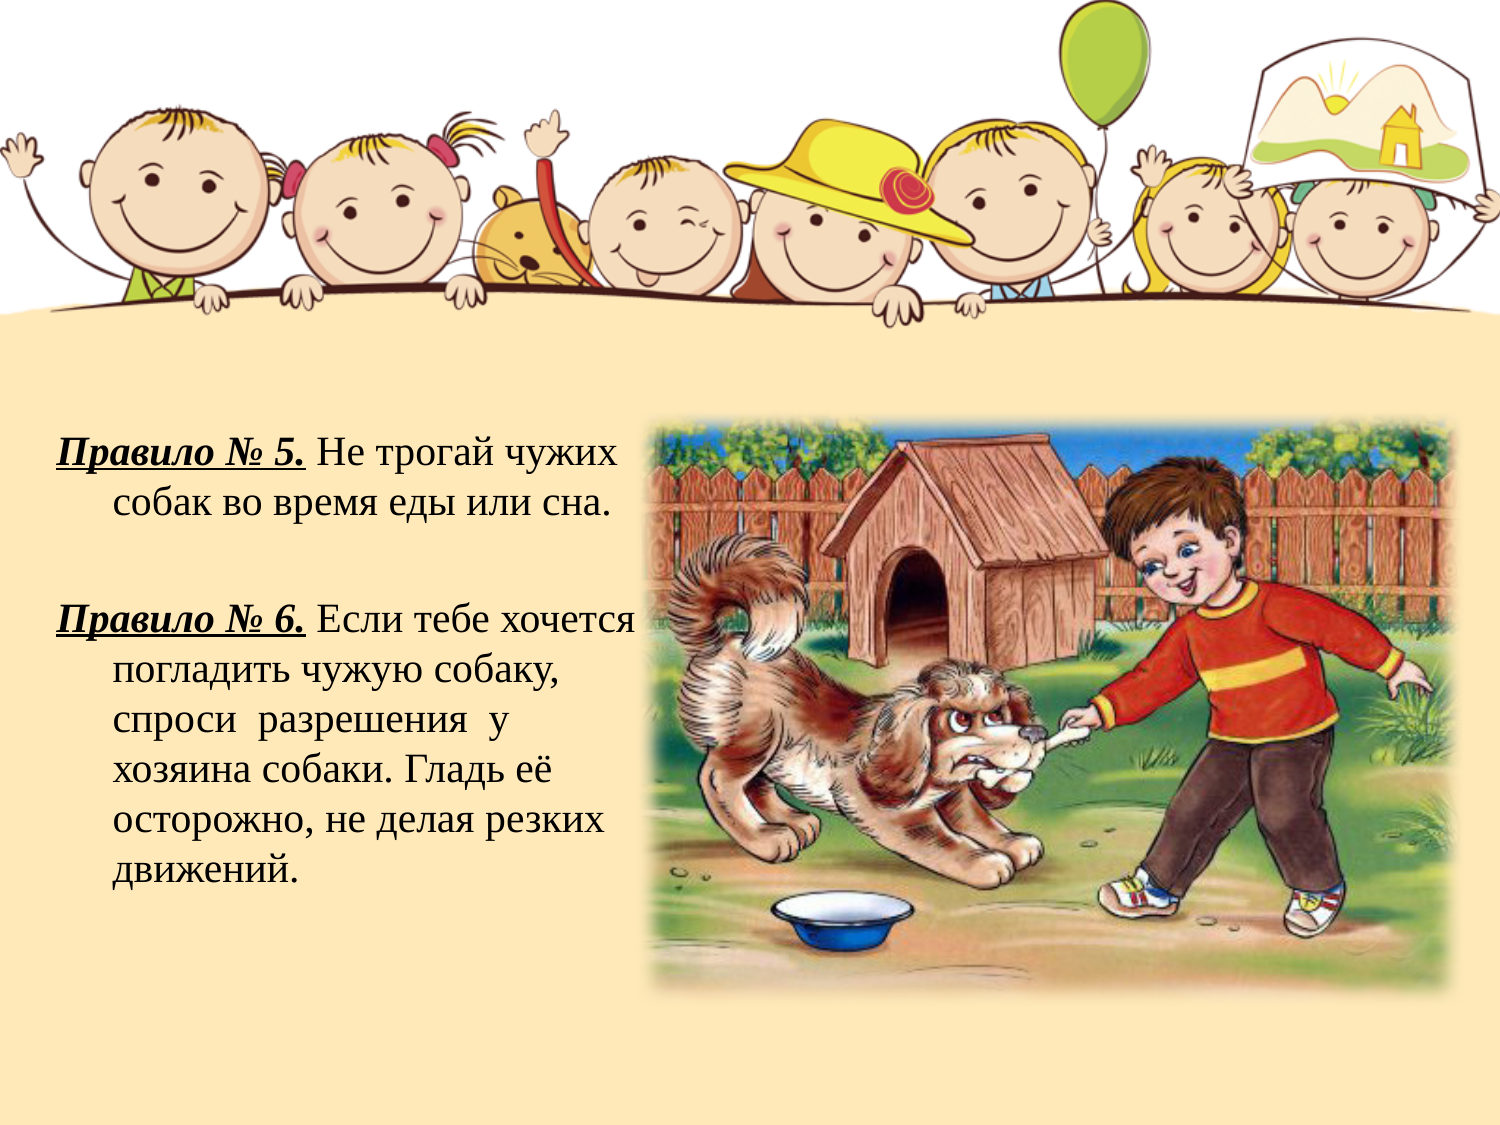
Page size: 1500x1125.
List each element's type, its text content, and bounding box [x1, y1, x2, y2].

picture [0, 0, 1500, 1125]
list Правило № 5. Не трогай чужих собак во время еды или сна. Правило № 6. Если тебе хочется погладить чужую собаку, спроси разрешения у хозяина собаки. Гладь её осторожно, не делая резких движений. [41, 269, 692, 1006]
